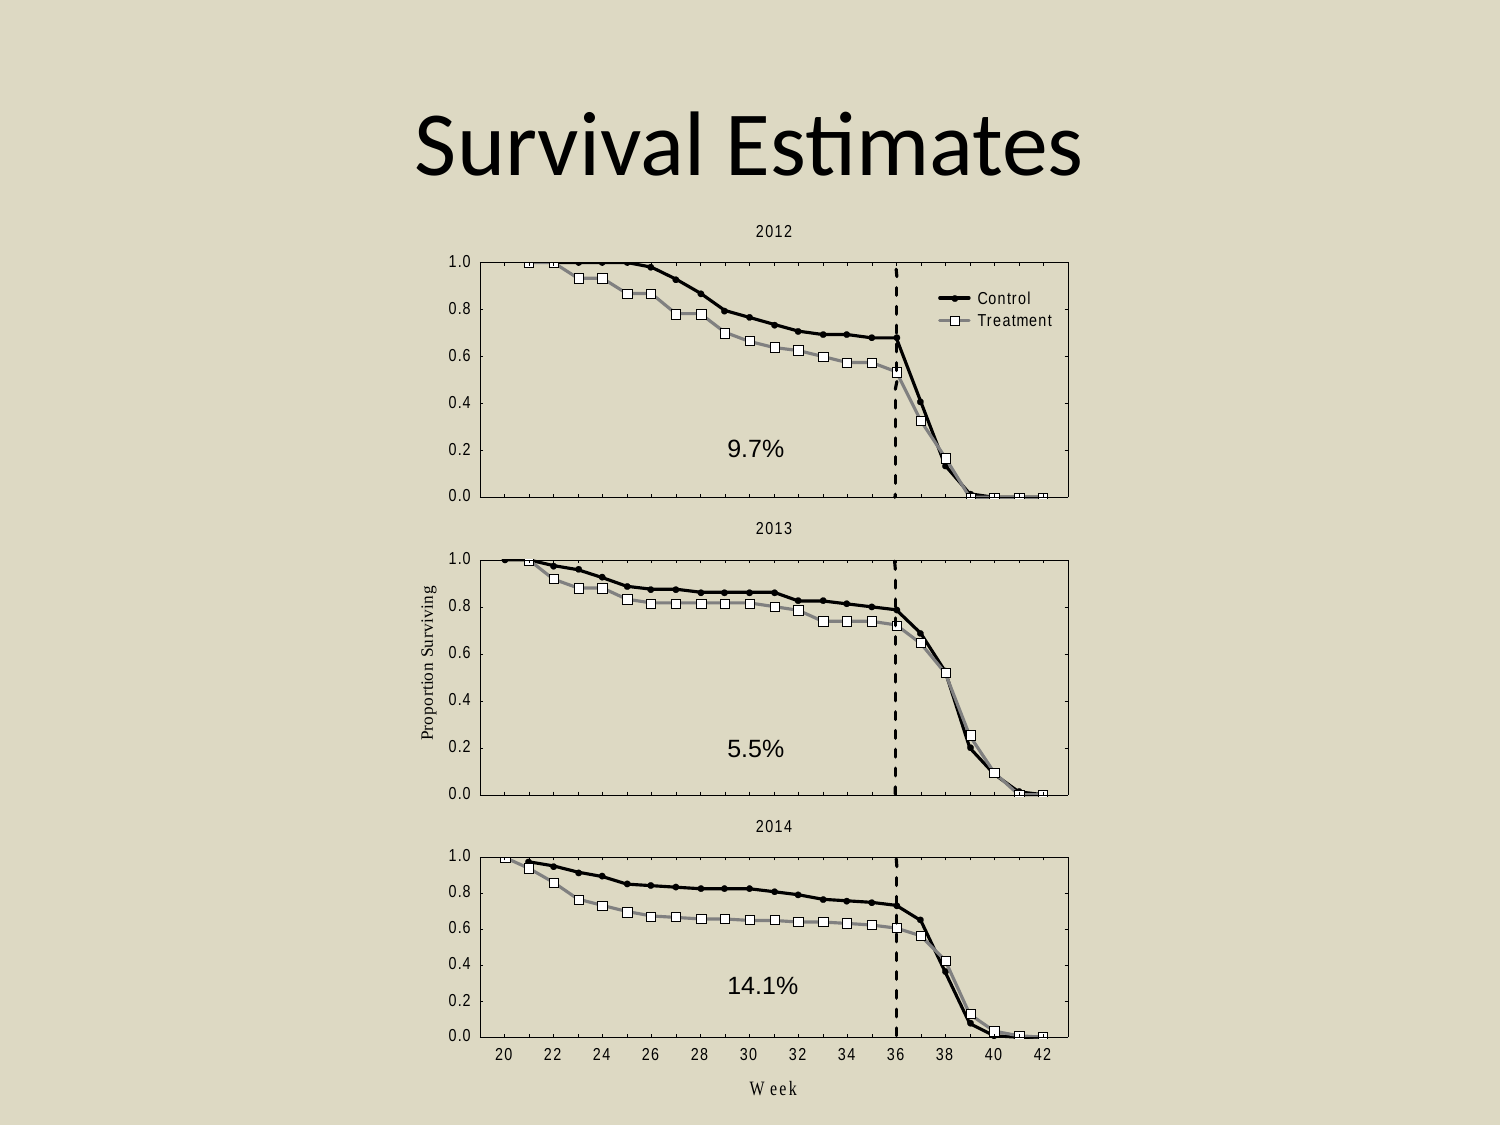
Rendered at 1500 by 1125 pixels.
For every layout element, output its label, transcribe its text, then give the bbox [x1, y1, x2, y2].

title Survival Estimates [74, 44, 1426, 233]
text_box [405, 212, 1094, 1125]
